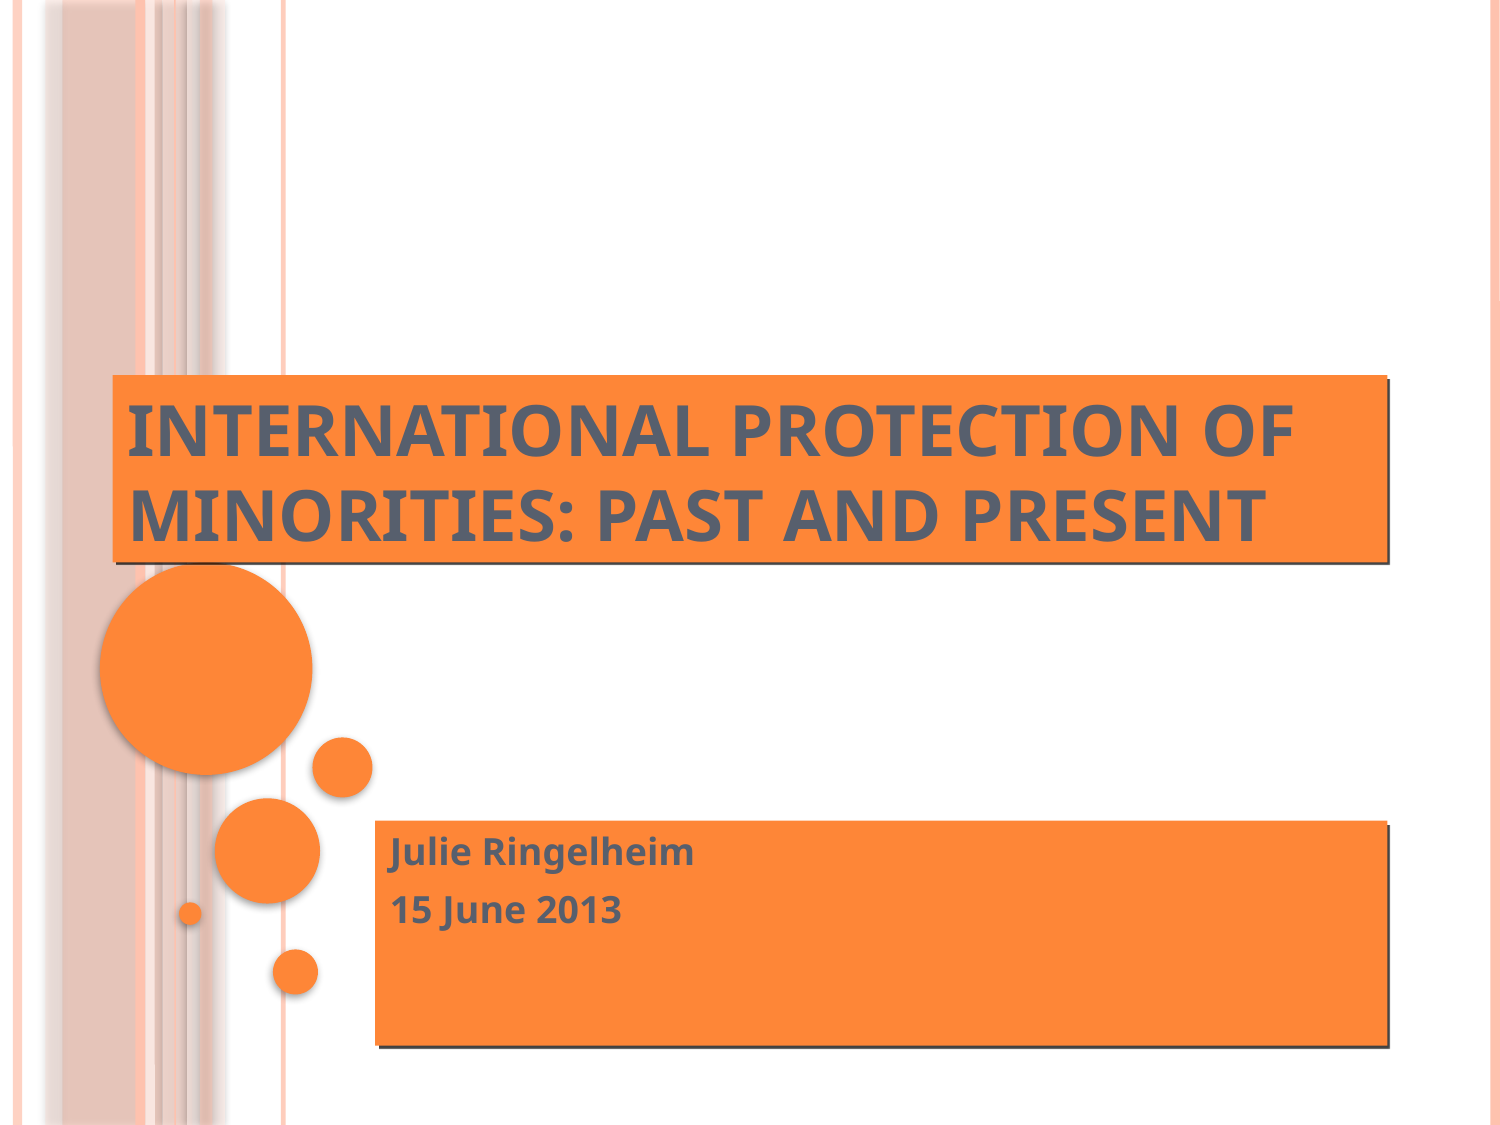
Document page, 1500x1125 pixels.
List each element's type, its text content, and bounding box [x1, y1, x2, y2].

title INTERNATIONAL PROTECTION OF MINORITIES: Past and Present [112, 375, 1388, 563]
subtitle Julie Ringelheim 15 June 2013 [375, 820, 1388, 1046]
